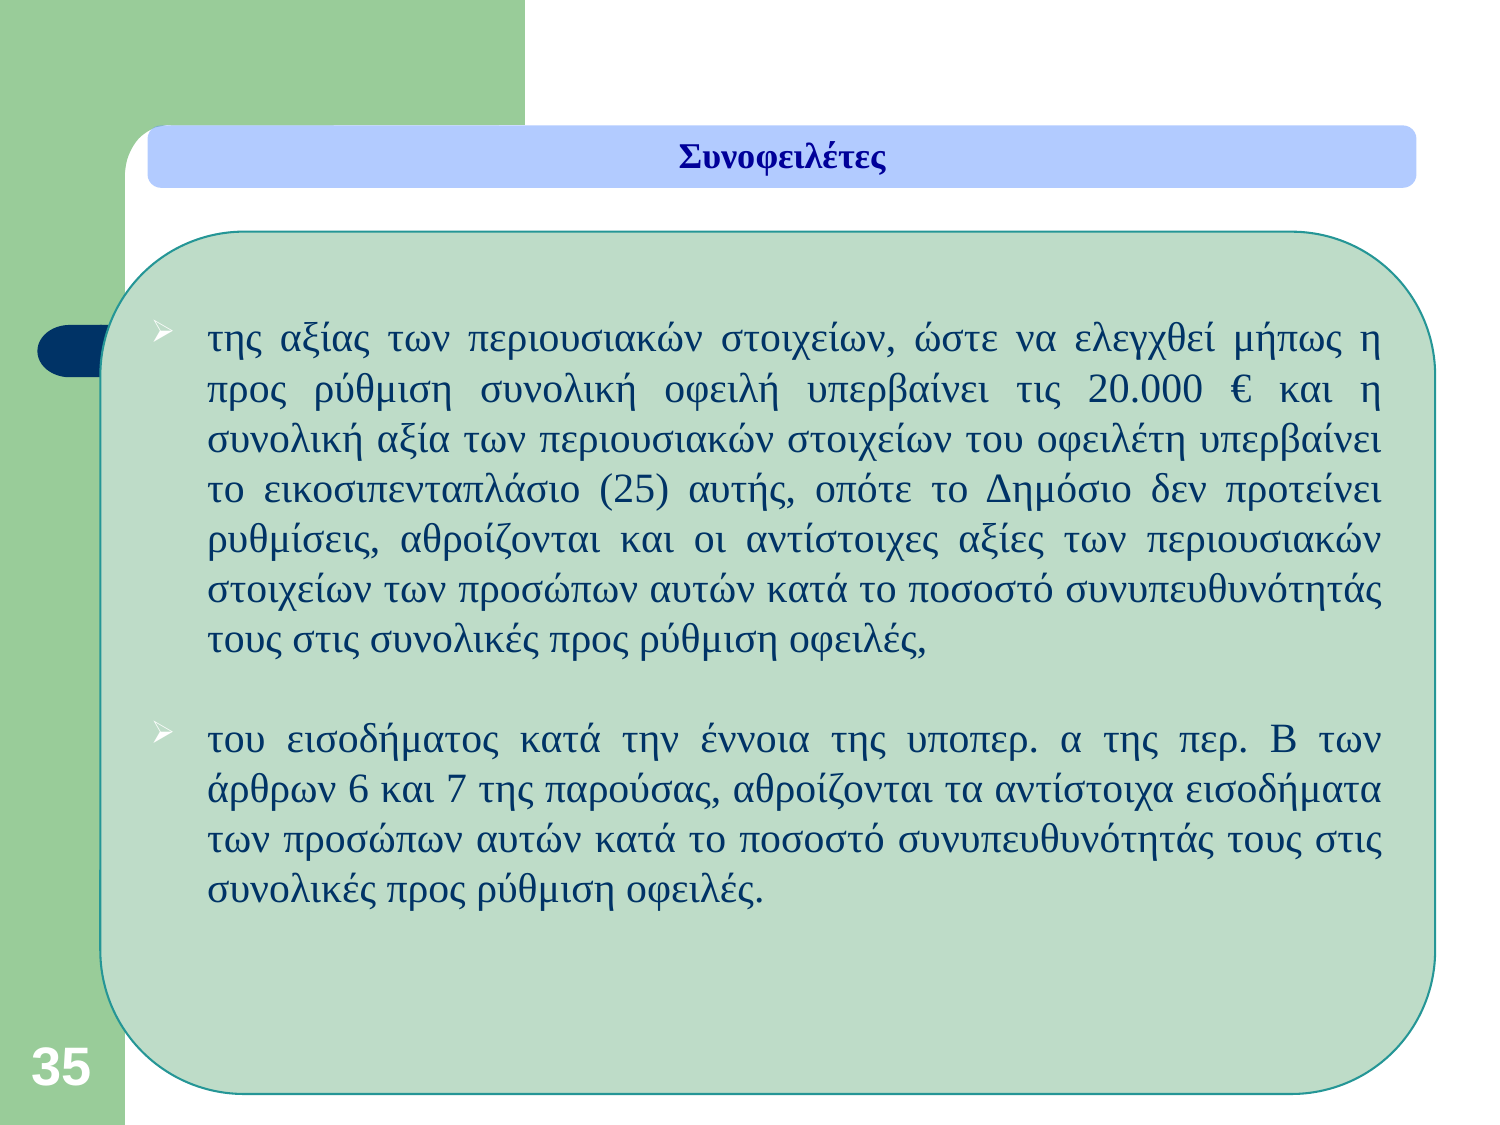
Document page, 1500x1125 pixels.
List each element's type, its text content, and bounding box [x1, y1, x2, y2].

slide_number 35 [13, 1023, 111, 1105]
text_box [99, 230, 1437, 1049]
list της αξίας των περιουσιακών στοιχείων, ώστε να ελεγχθεί μήπως η προς ρύθμιση συνολική οφειλή υπερβαίνει τις 20.000 € και η συνολική αξία των περιουσιακών στοιχείων του οφειλέτη υπερβαίνει το εικοσιπενταπλάσιο (25) αυτής, οπότε το Δημόσιο δεν προτείνει ρυθμίσεις, αθροίζονται και οι αντίστοιχες αξίες των περιουσιακών στοιχείων των προσώπων αυτών κατά το ποσοστό συνυπευθυνότητάς τους στις συνολικές προς ρύθμιση οφειλές, του εισοδήματος κατά την έννοια της υποπερ. α της περ. Β των άρθρων 6 και 7 της παρούσας, αθροίζονται τα αντίστοιχα εισοδήματα των προσώπων αυτών κατά το ποσοστό συνυπευθυνότητάς τους στις συνολικές προς ρύθμιση οφειλές. [135, 302, 1398, 1095]
text_box Συνοφειλέτες [147, 125, 1417, 188]
